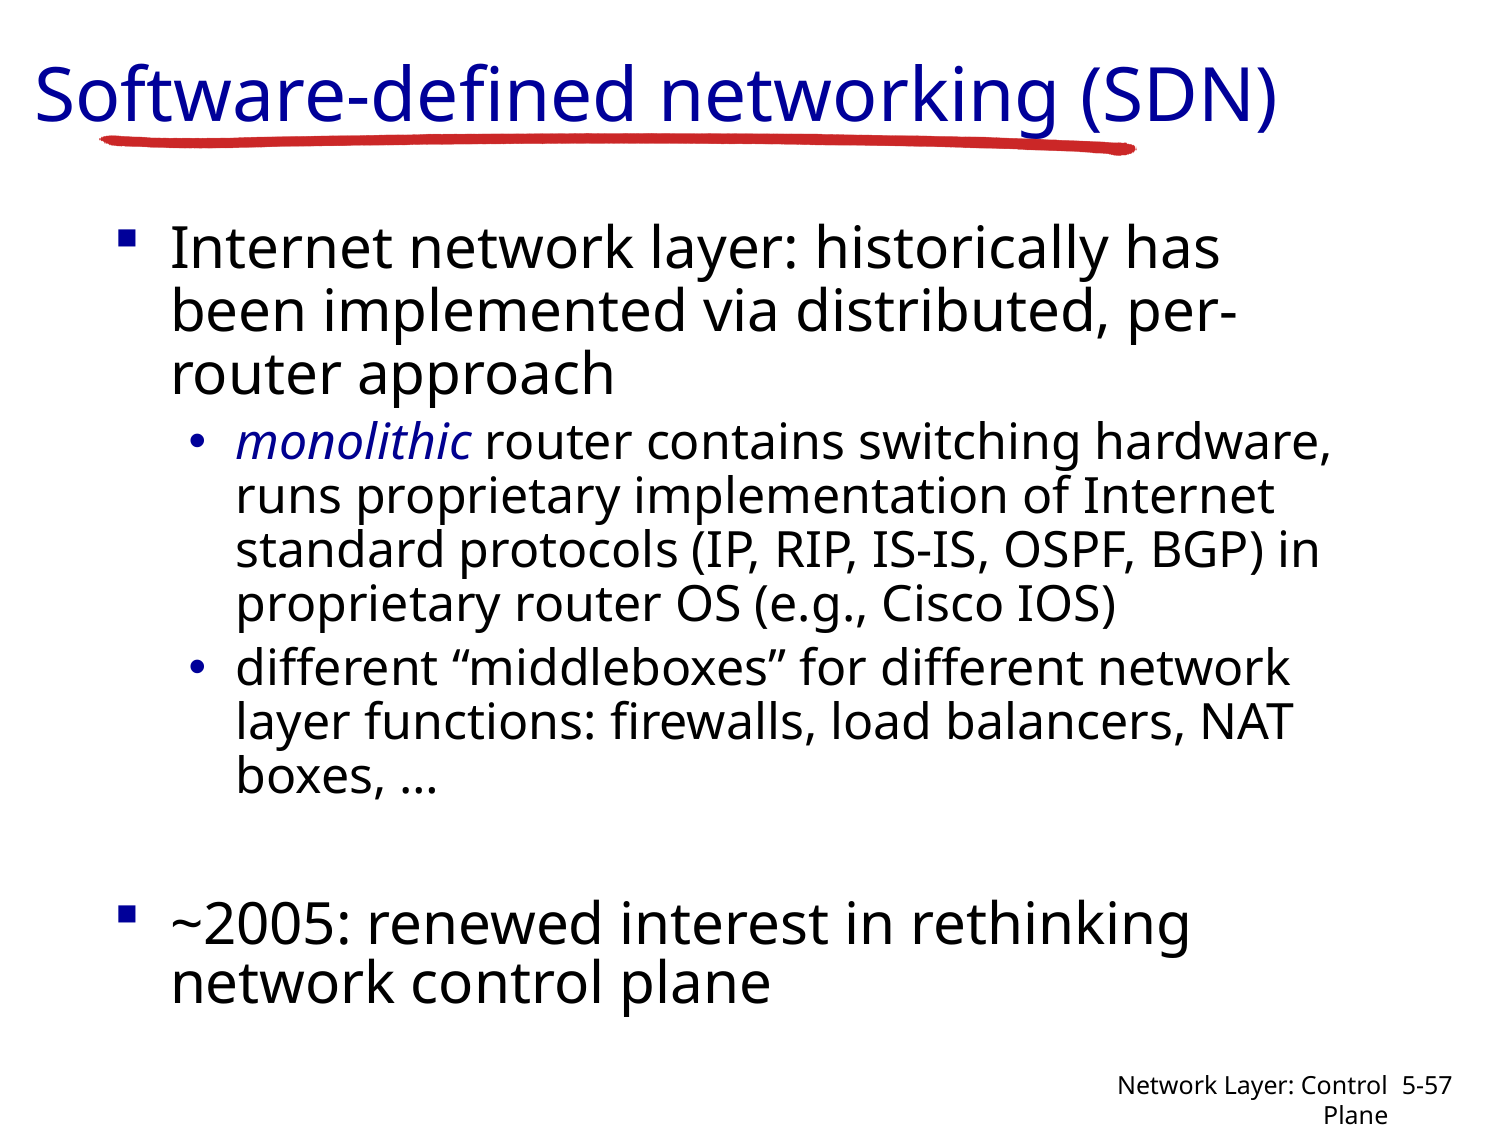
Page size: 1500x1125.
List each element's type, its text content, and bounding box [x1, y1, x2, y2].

list Internet network layer: historically has been implemented via distributed, per-router approach monolithic router contains switching hardware, runs proprietary implementation of Internet standard protocols (IP, RIP, IS-IS, OSPF, BGP) in proprietary router OS (e.g., Cisco IOS) different “middleboxes” for different network layer functions: firewalls, load balancers, NAT boxes, … ~2005: renewed interest in rethinking network control plane [98, 210, 1374, 973]
footer Network Layer: Control Plane [1045, 1062, 1404, 1102]
picture [94, 126, 1150, 162]
text_box Software-defined networking (SDN) [19, 38, 1294, 144]
slide_number 5-57 [1387, 1062, 1500, 1125]
